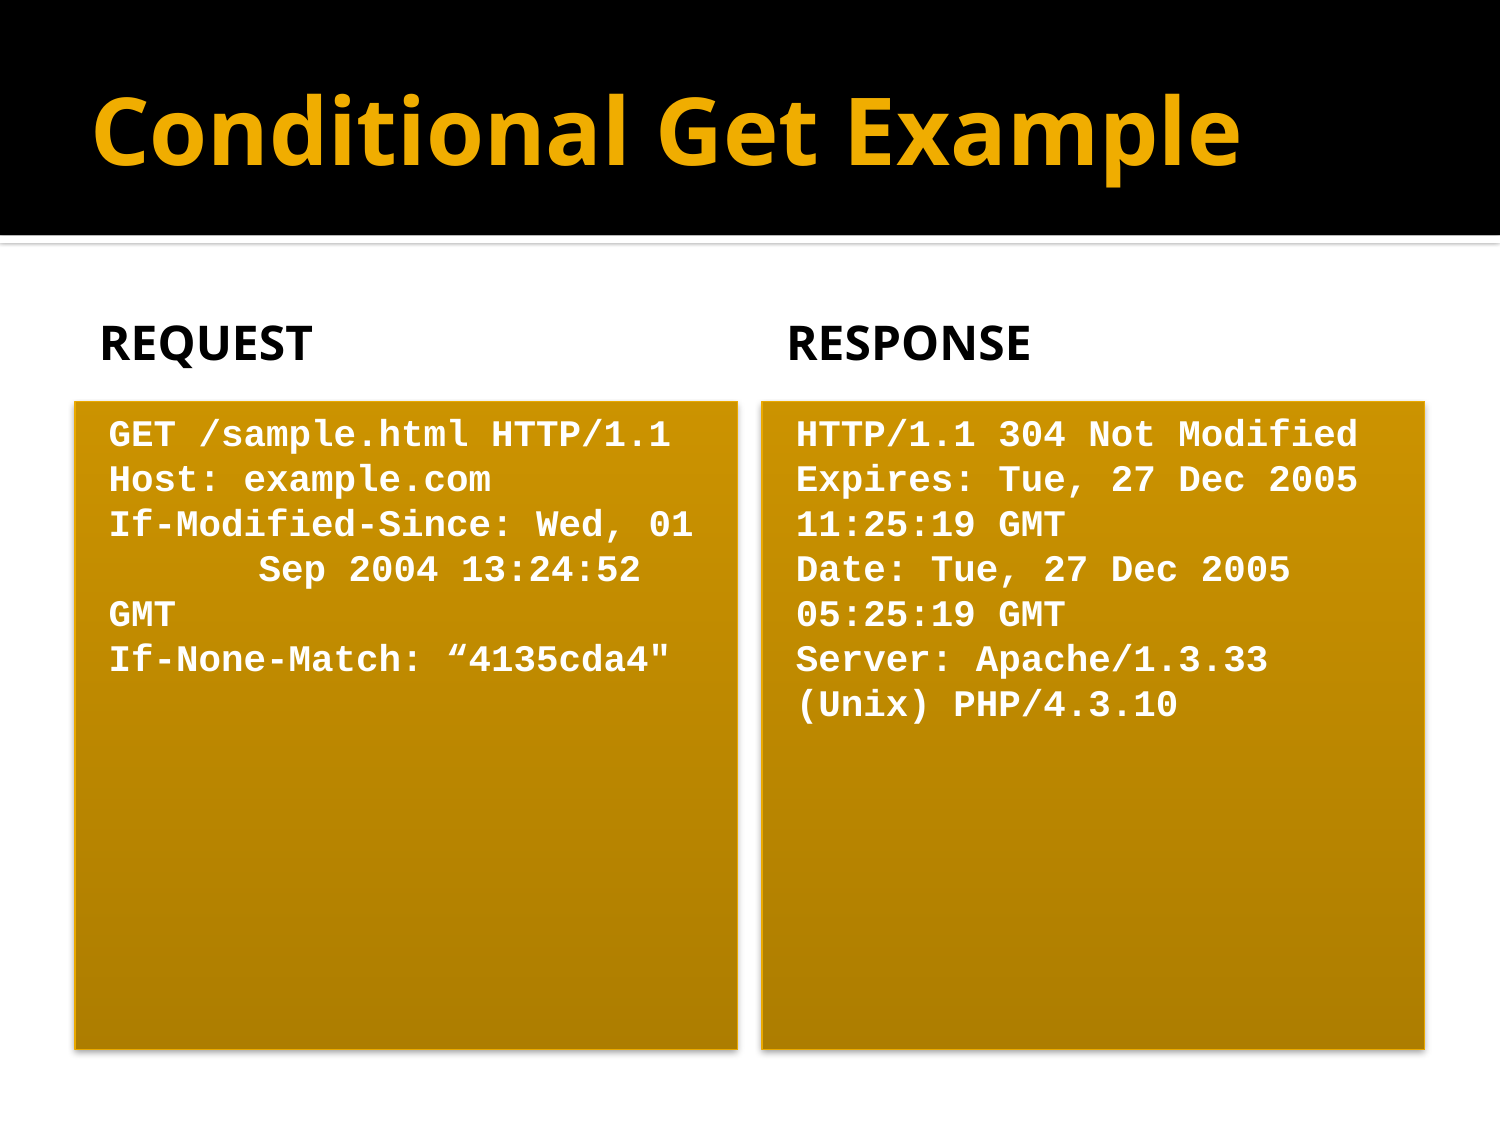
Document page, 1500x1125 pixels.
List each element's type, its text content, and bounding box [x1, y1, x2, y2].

text_box HTTP/1.1 304 Not Modified Expires: Tue, 27 Dec 2005 11:25:19 GMT Date: Tue, 27 Dec 2005 05:25:19 GMT Server: Apache/1.3.33 (Unix) PHP/4.3.10 [761, 401, 1425, 1050]
title Conditional Get Example [75, 24, 1425, 231]
text_box GET /sample.html HTTP/1.1 Host: example.com If-Modified-Since: Wed, 01 Sep 2004 13:24:52 GMT If-None-Match: “4135cda4″ [74, 401, 738, 1050]
list Response [761, 278, 1425, 396]
list Request [75, 278, 738, 396]
